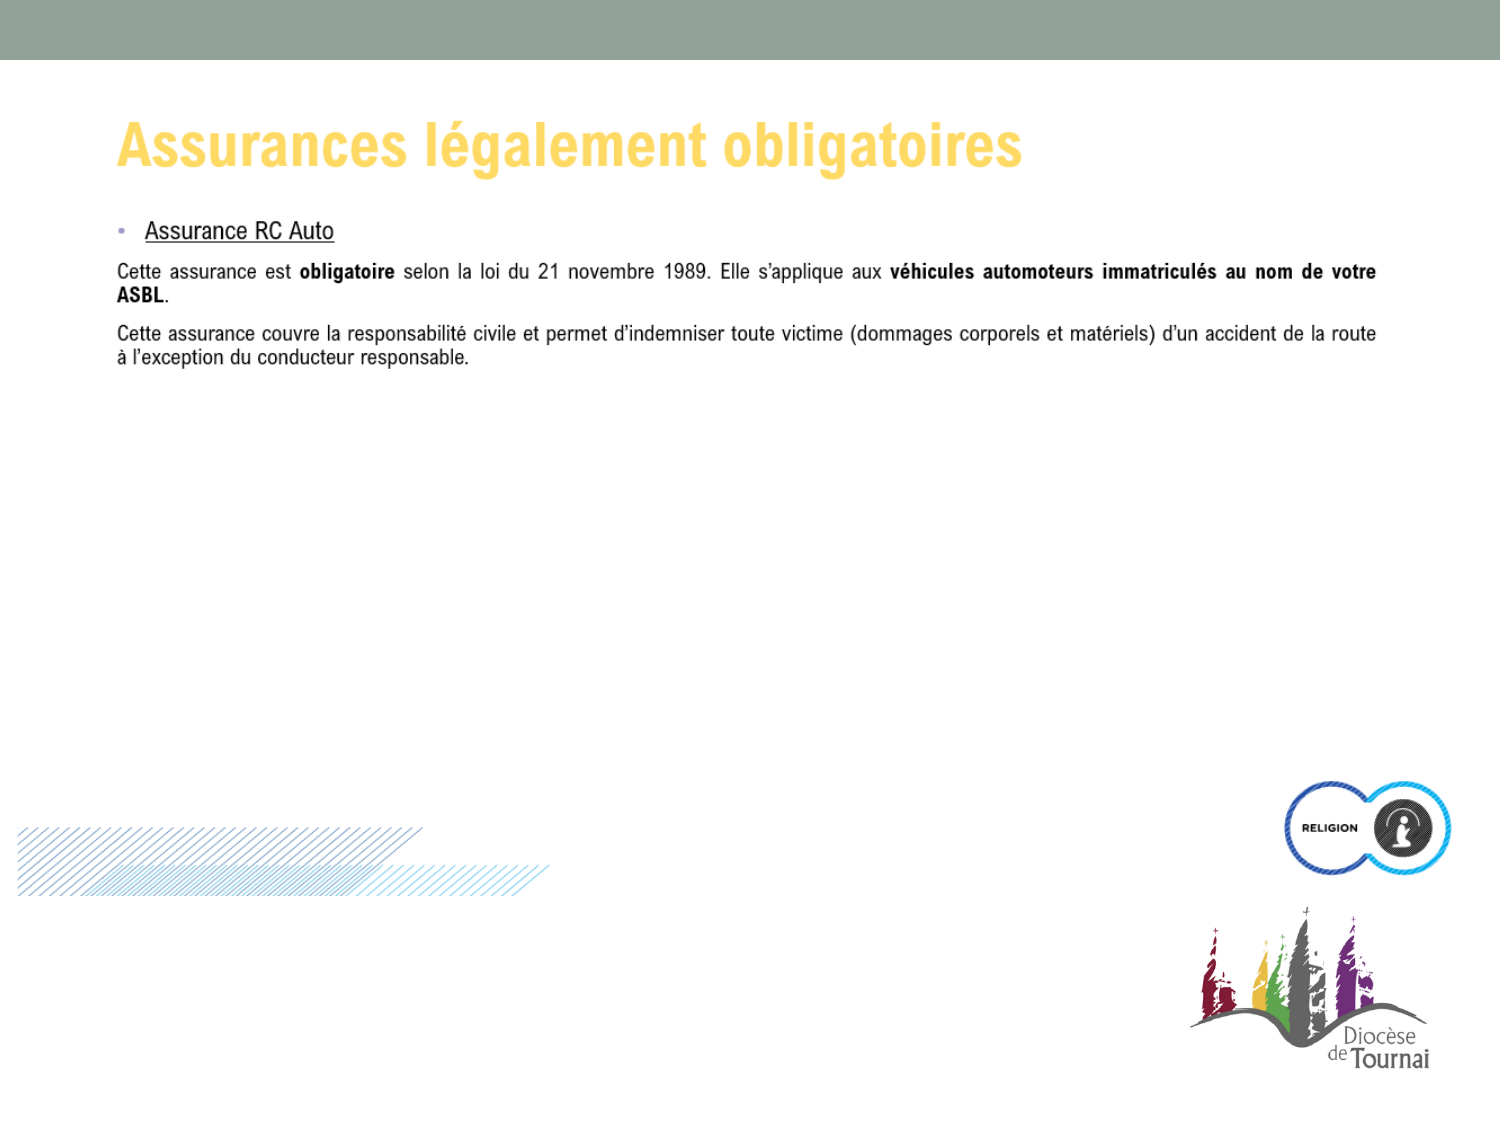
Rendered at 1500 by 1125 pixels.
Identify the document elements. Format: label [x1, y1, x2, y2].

picture [17, 77, 1483, 1082]
